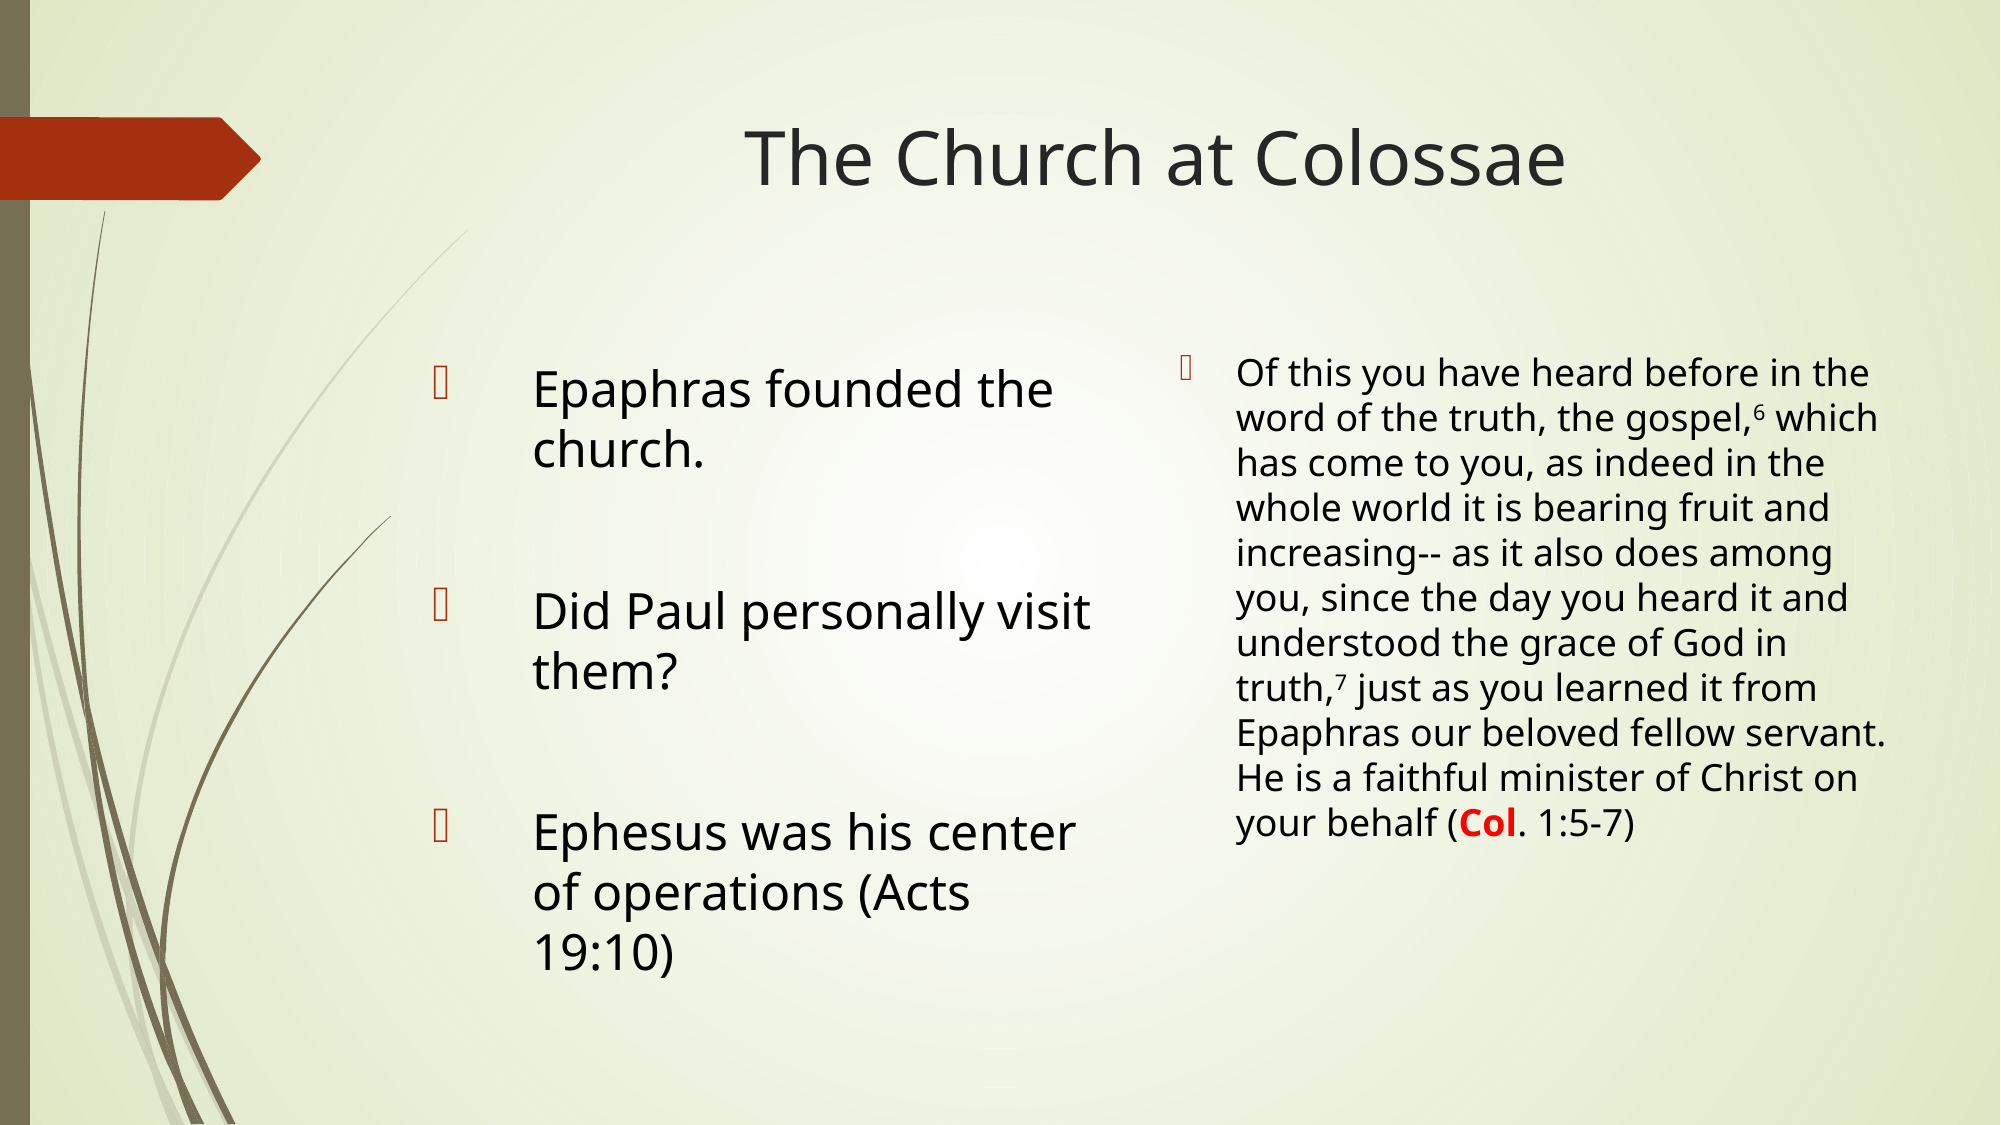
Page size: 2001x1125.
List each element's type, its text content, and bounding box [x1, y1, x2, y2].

text_box Of this you have heard before in the word of the truth, the gospel,6 which has come to you, as indeed in the whole world it is bearing fruit and increasing-- as it also does among you, since the day you heard it and understood the grace of God in truth,7 just as you learned it from Epaphras our beloved fellow servant. He is a faithful minister of Christ on your behalf (Col. 1:5-7) [1179, 348, 1888, 969]
title The Church at Colossae [424, 101, 1888, 313]
list Epaphras founded the church. Did Paul personally visit them? Ephesus was his center of operations (Acts 19:10) [424, 349, 1133, 971]
